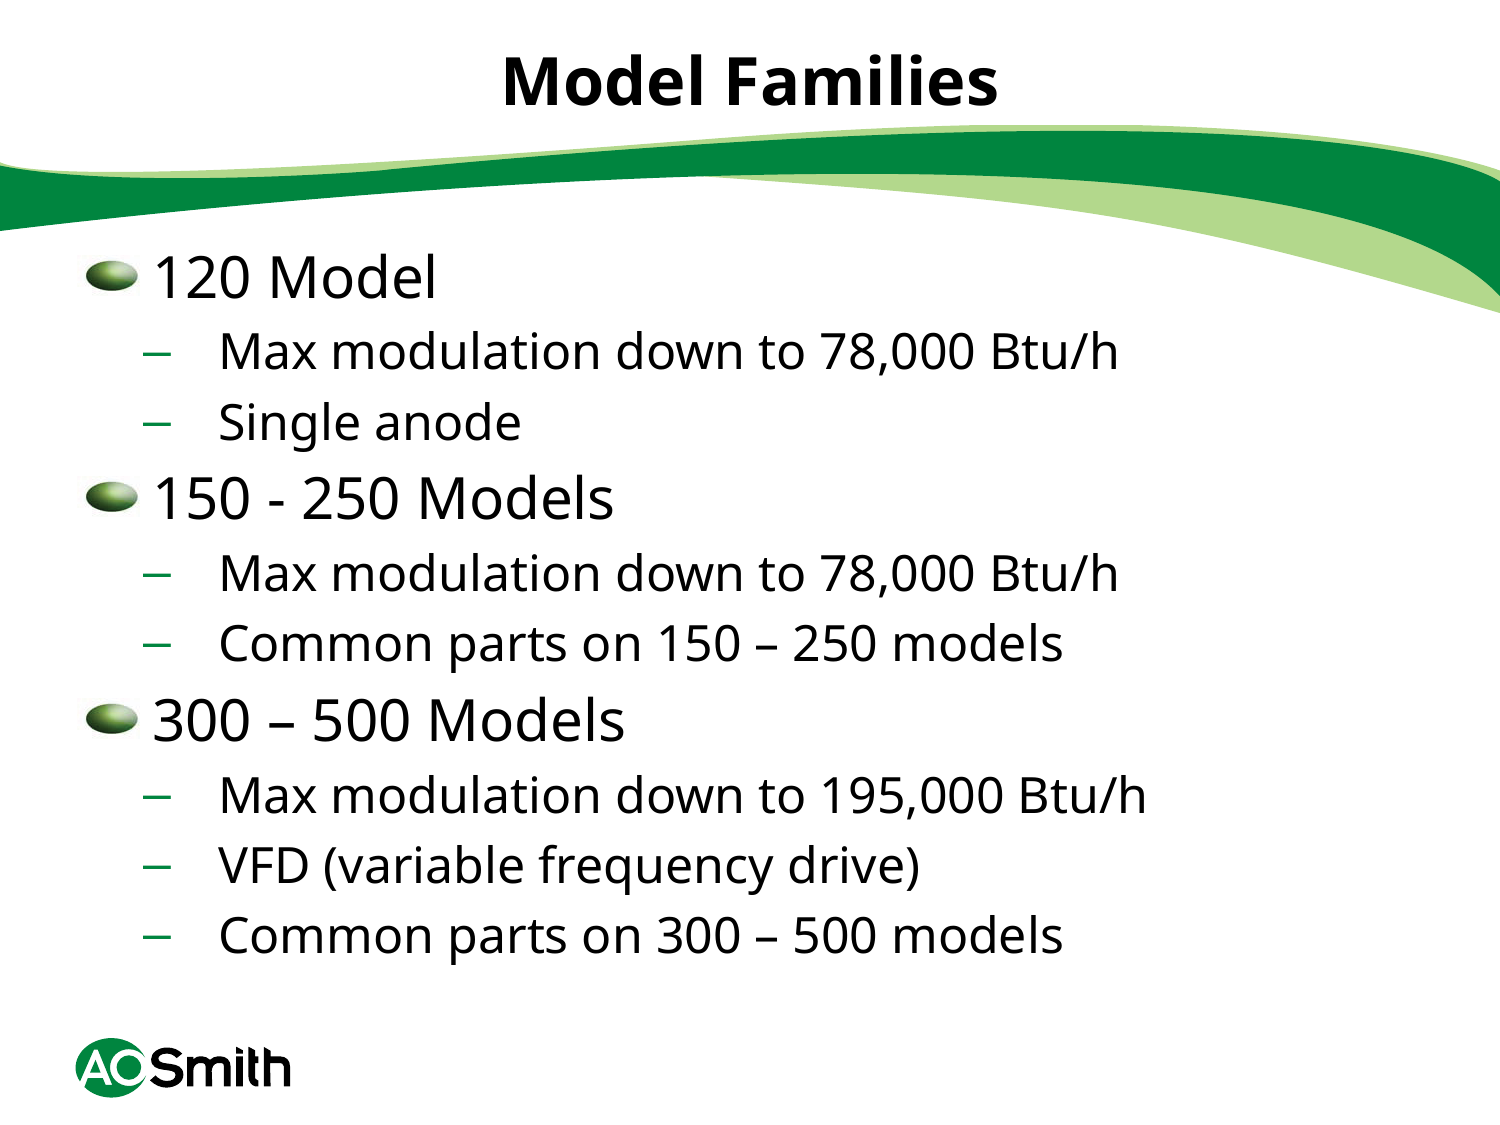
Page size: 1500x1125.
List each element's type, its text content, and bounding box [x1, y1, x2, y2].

title Model Families [74, 32, 1426, 126]
list 120 Model Max modulation down to 78,000 Btu/h Single anode 150 - 250 Models Max modulation down to 78,000 Btu/h Common parts on 150 – 250 models 300 – 500 Models Max modulation down to 195,000 Btu/h VFD (variable frequency drive) Common parts on 300 – 500 models [62, 232, 1413, 976]
